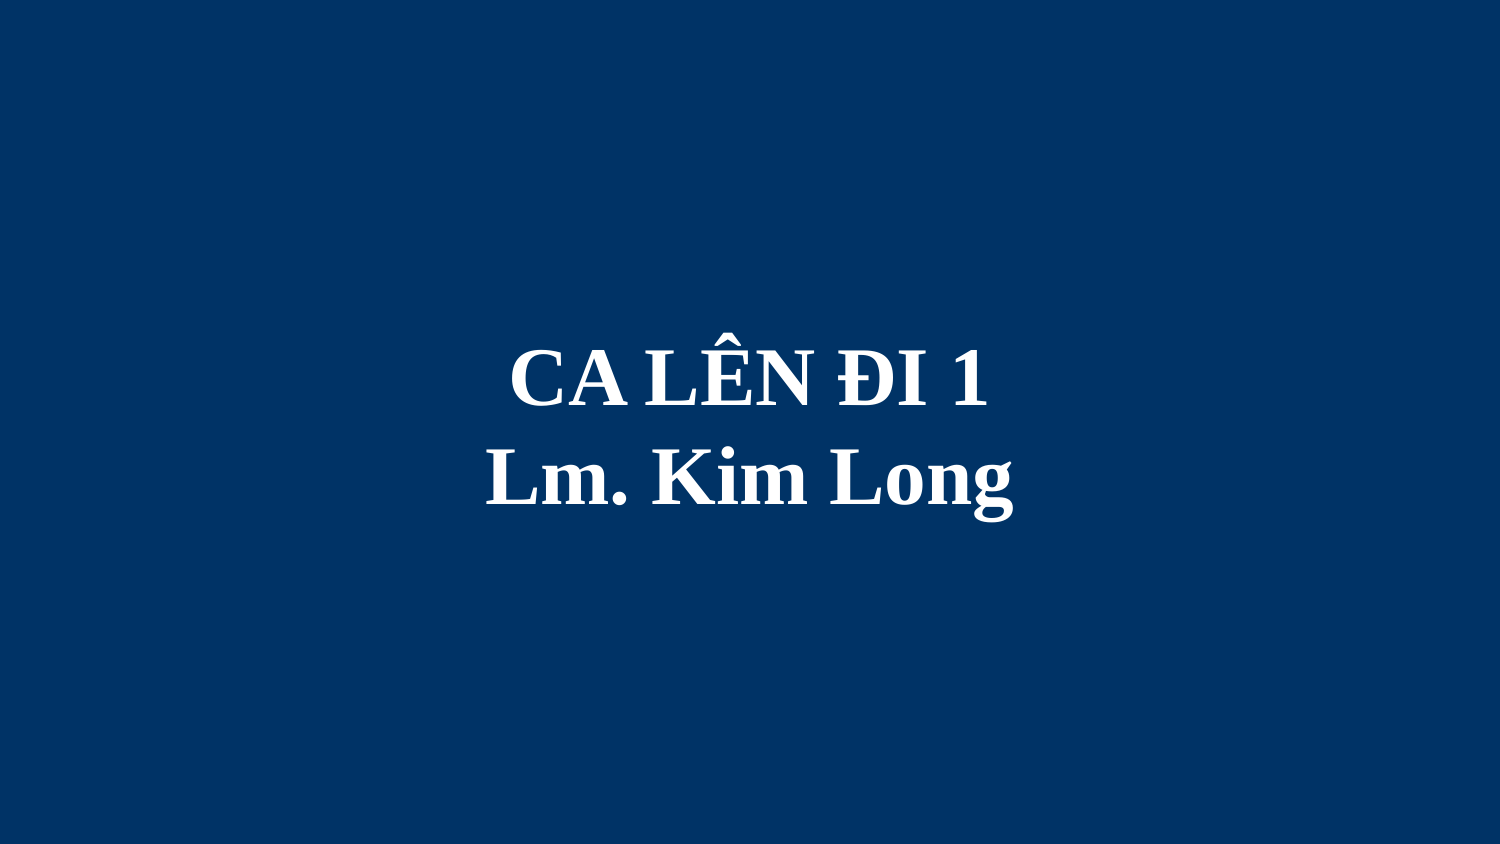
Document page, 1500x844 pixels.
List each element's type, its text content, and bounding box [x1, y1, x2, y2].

title CA LÊN ĐI 1 Lm. Kim Long [0, 0, 1500, 844]
